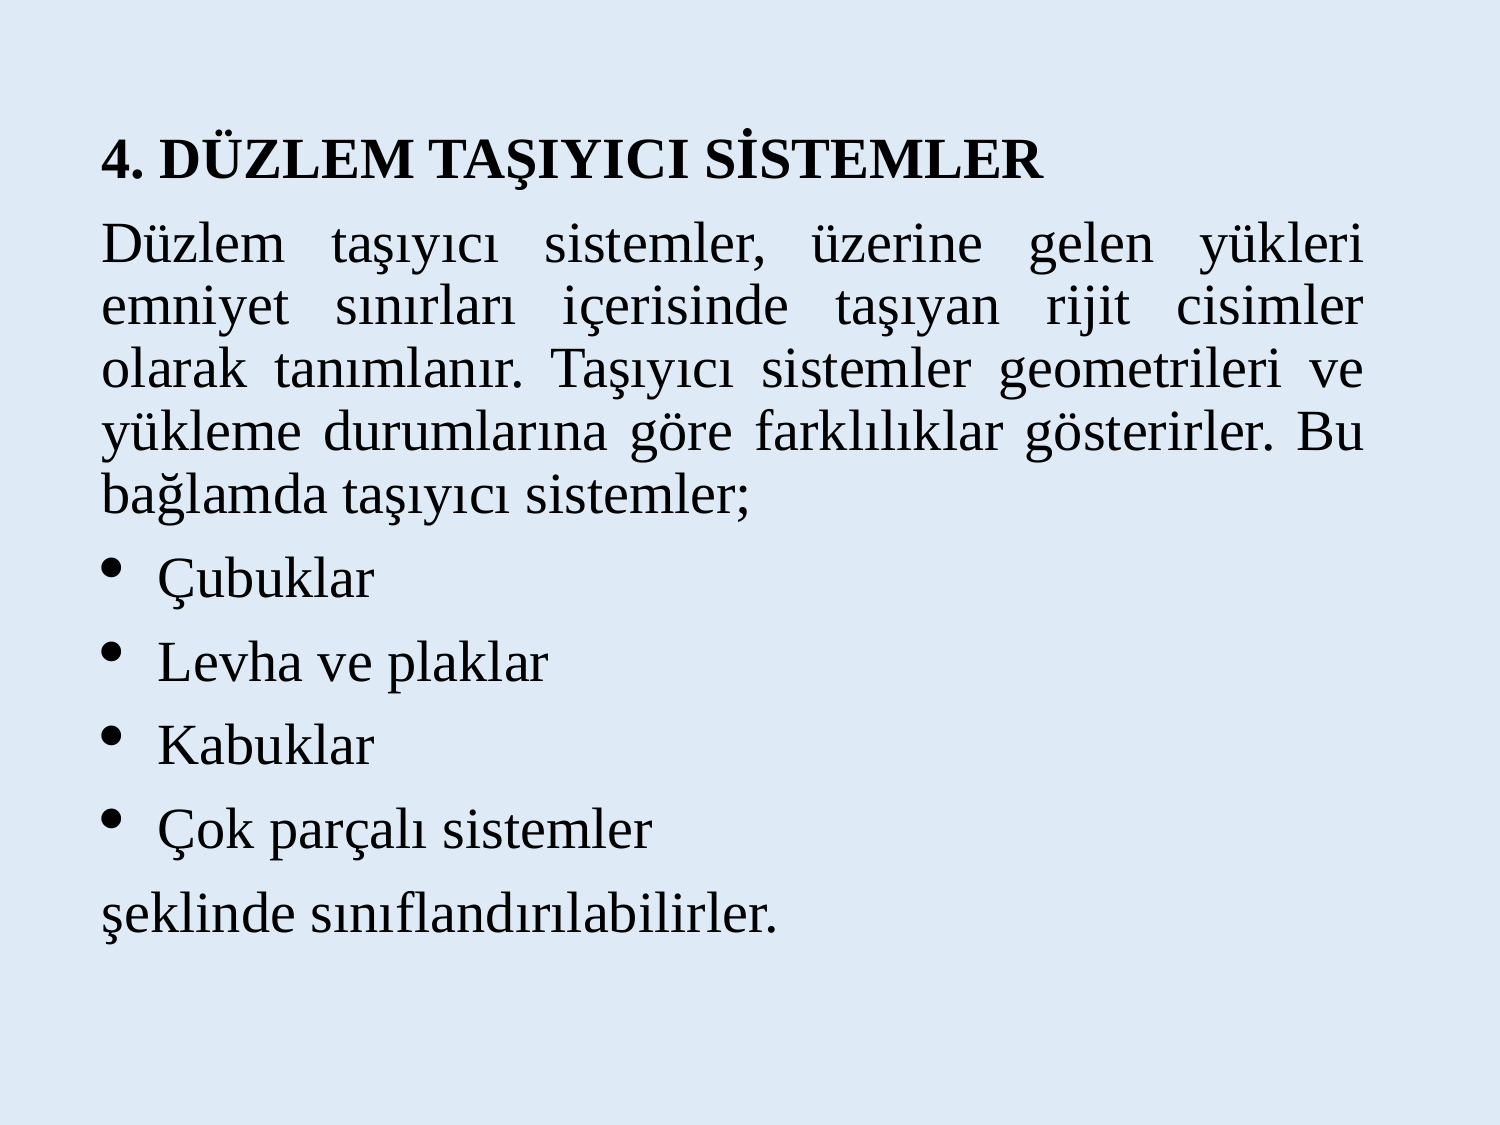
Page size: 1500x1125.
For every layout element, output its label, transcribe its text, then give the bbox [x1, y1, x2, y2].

list 4. DÜZLEM TAŞIYICI SİSTEMLER Düzlem taşıyıcı sistemler, üzerine gelen yükleri emniyet sınırları içerisinde taşıyan rijit cisimler olarak tanımlanır. Taşıyıcı sistemler geometrileri ve yükleme durumlarına göre farklılıklar gösterirler. Bu bağlamda taşıyıcı sistemler; Çubuklar Levha ve plaklar Kabuklar Çok parçalı sistemler şeklinde sınıflandırılabilirler. [86, 120, 1381, 1026]
